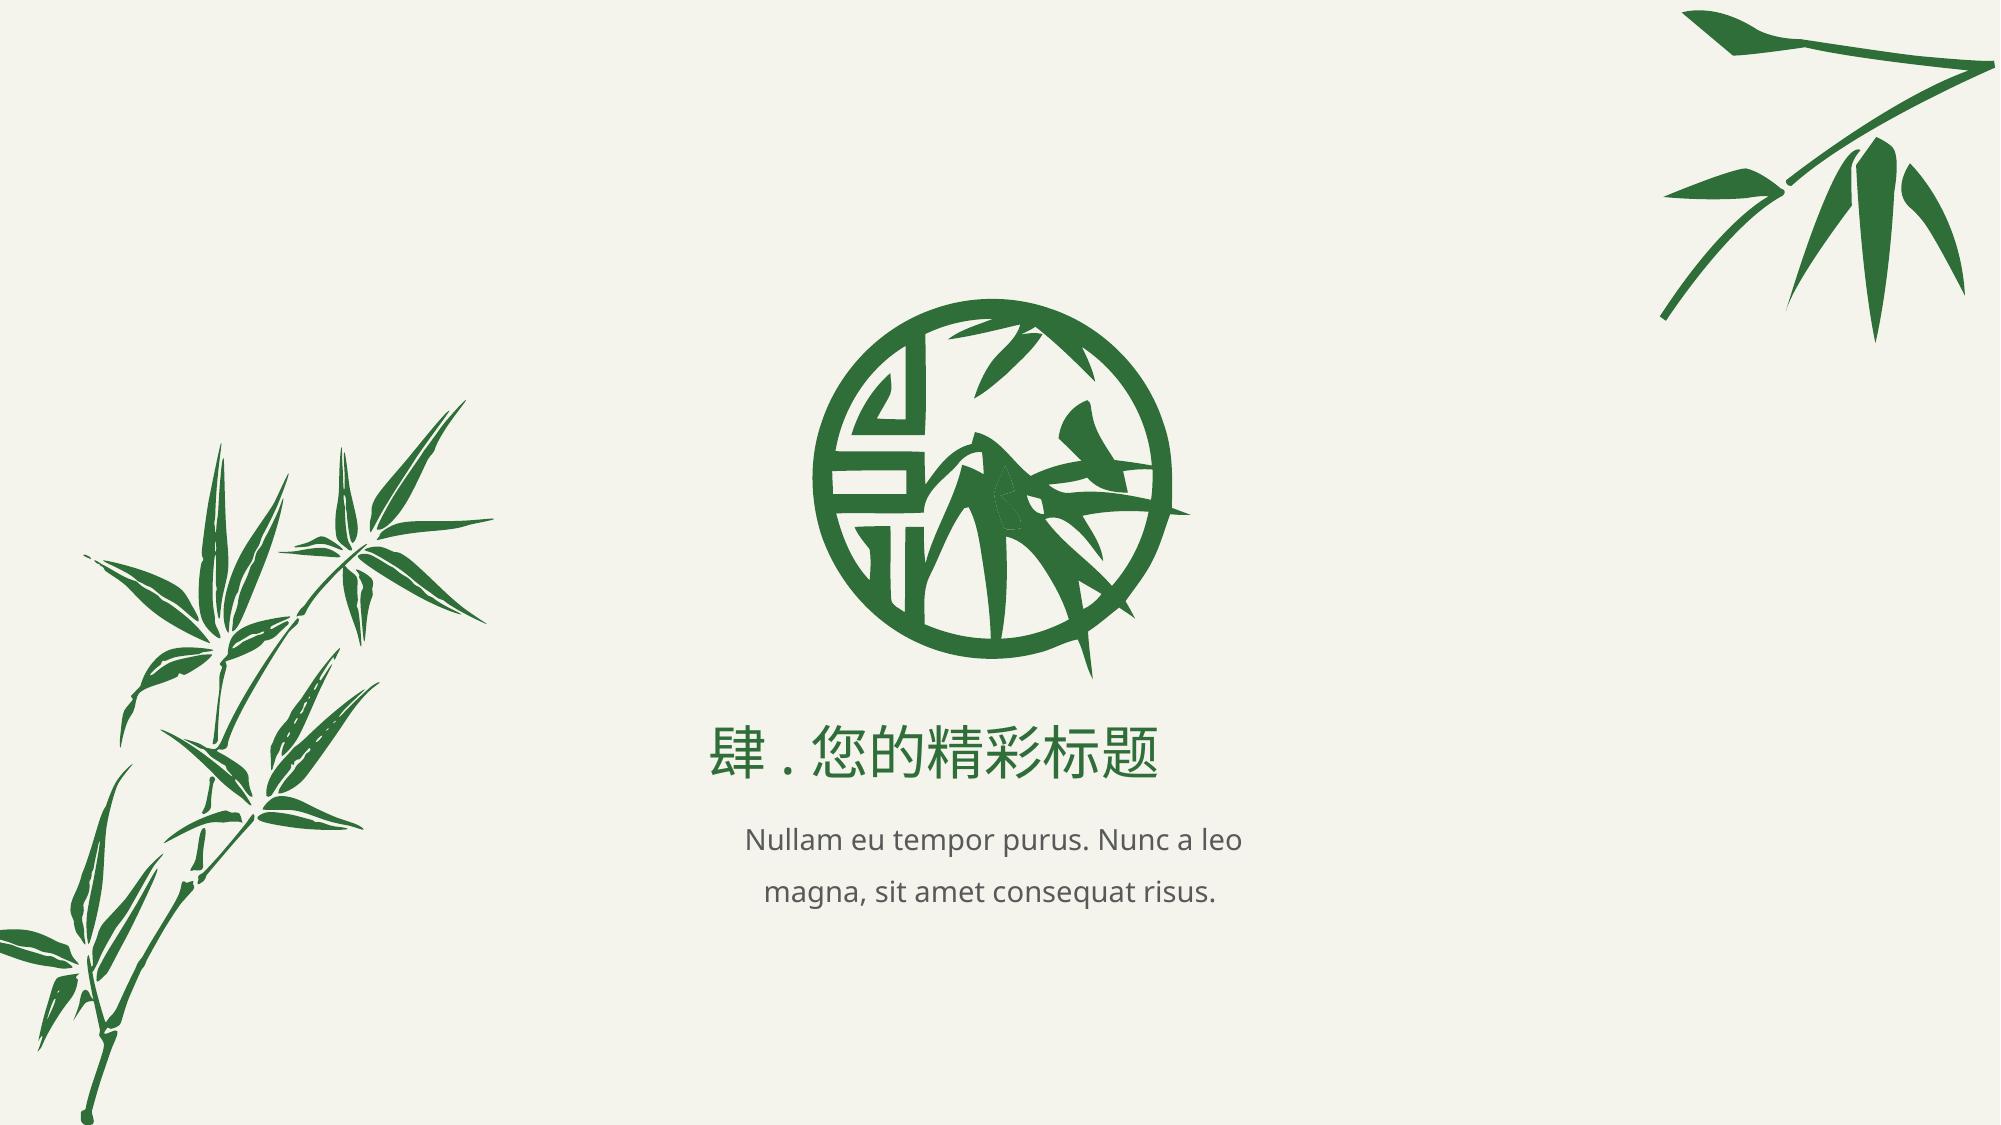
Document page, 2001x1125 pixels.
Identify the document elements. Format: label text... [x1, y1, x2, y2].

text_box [809, 295, 1191, 680]
text_box Nullam eu tempor purus. Nunc a leo magna, sit amet consequat risus. [674, 796, 1313, 917]
text_box 肆.您的精彩标题 [693, 709, 1295, 794]
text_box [0, 460, 590, 1028]
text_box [1606, 0, 2000, 373]
